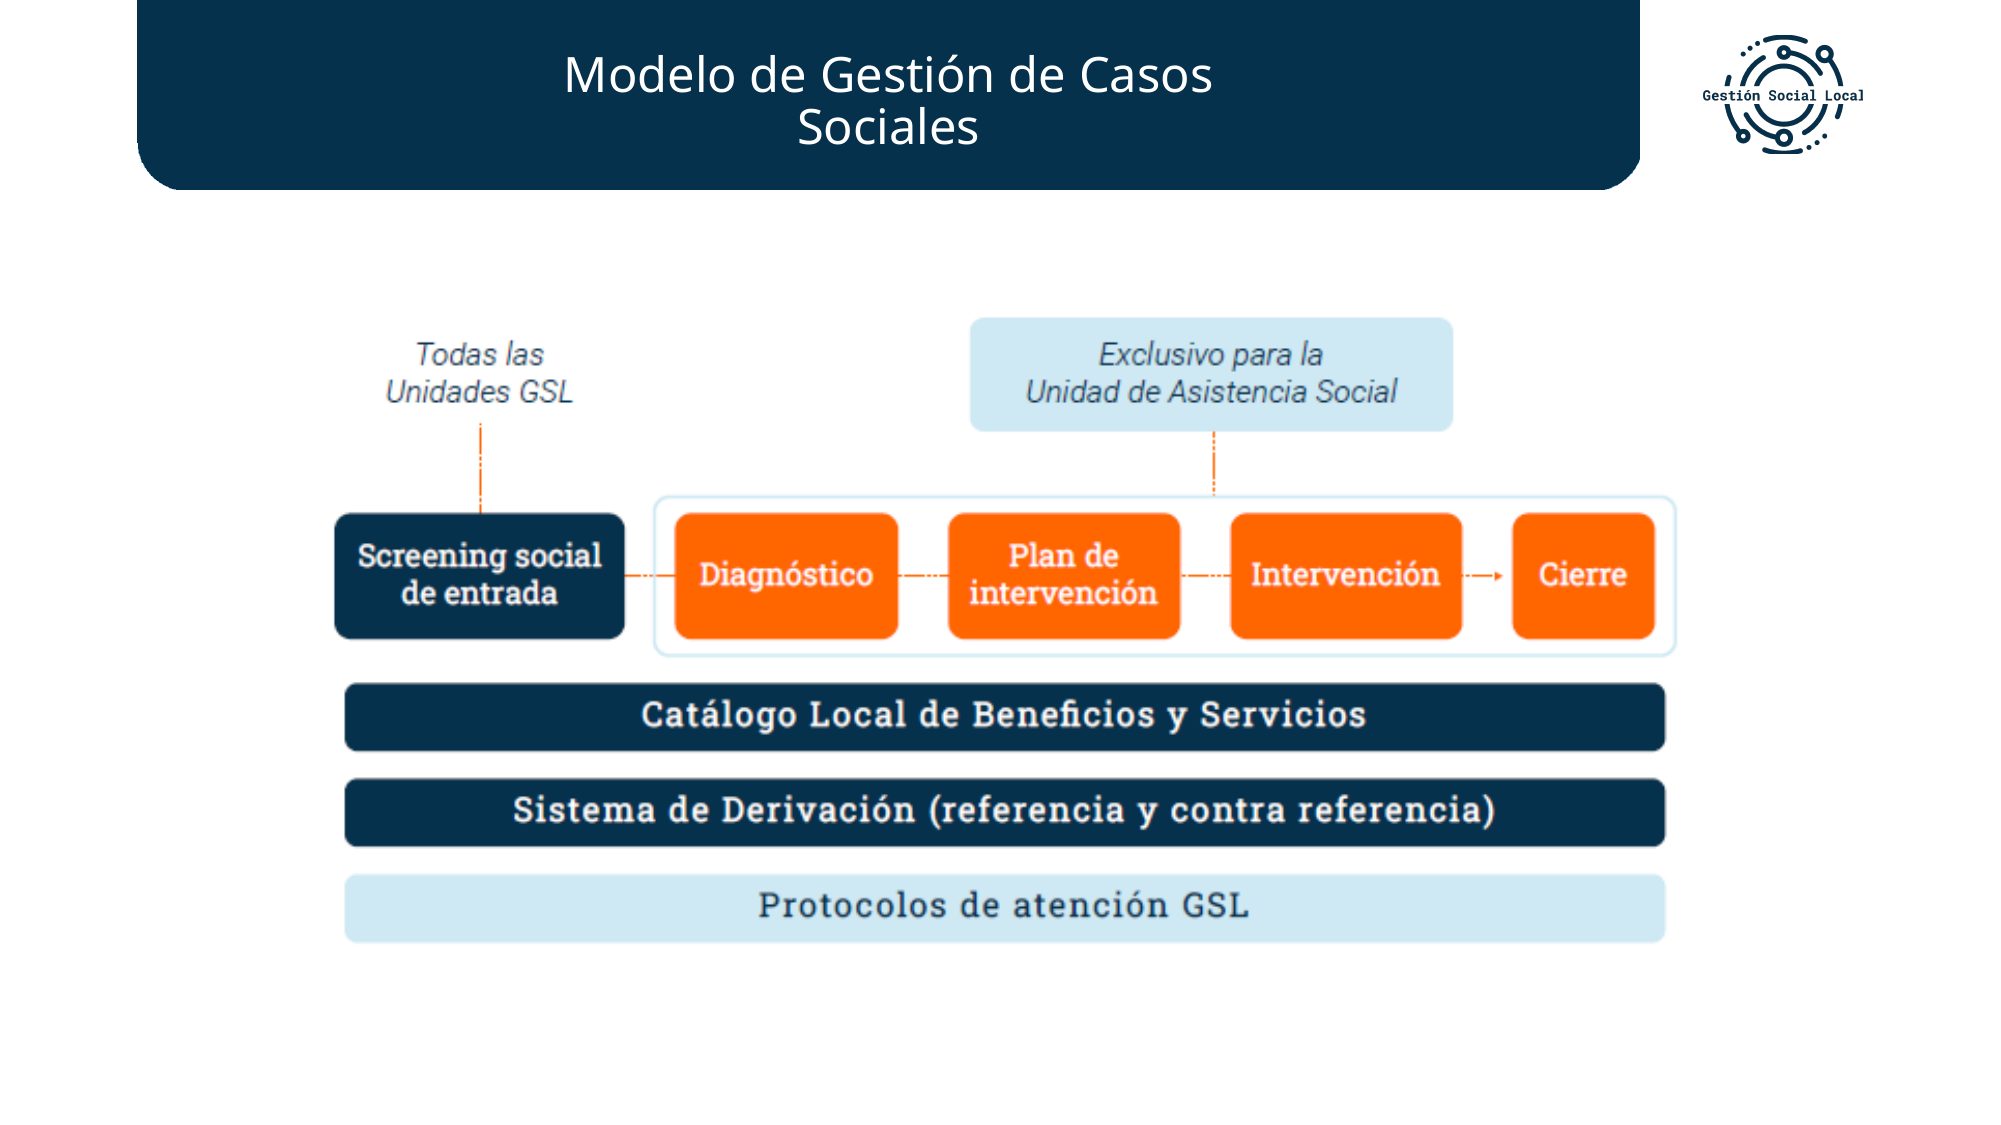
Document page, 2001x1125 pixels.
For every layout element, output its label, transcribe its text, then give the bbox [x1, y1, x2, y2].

picture [1703, 35, 1863, 154]
picture [308, 289, 1692, 963]
picture [137, 0, 1640, 190]
title Modelo de Gestión de Casos Sociales [173, 42, 1604, 163]
